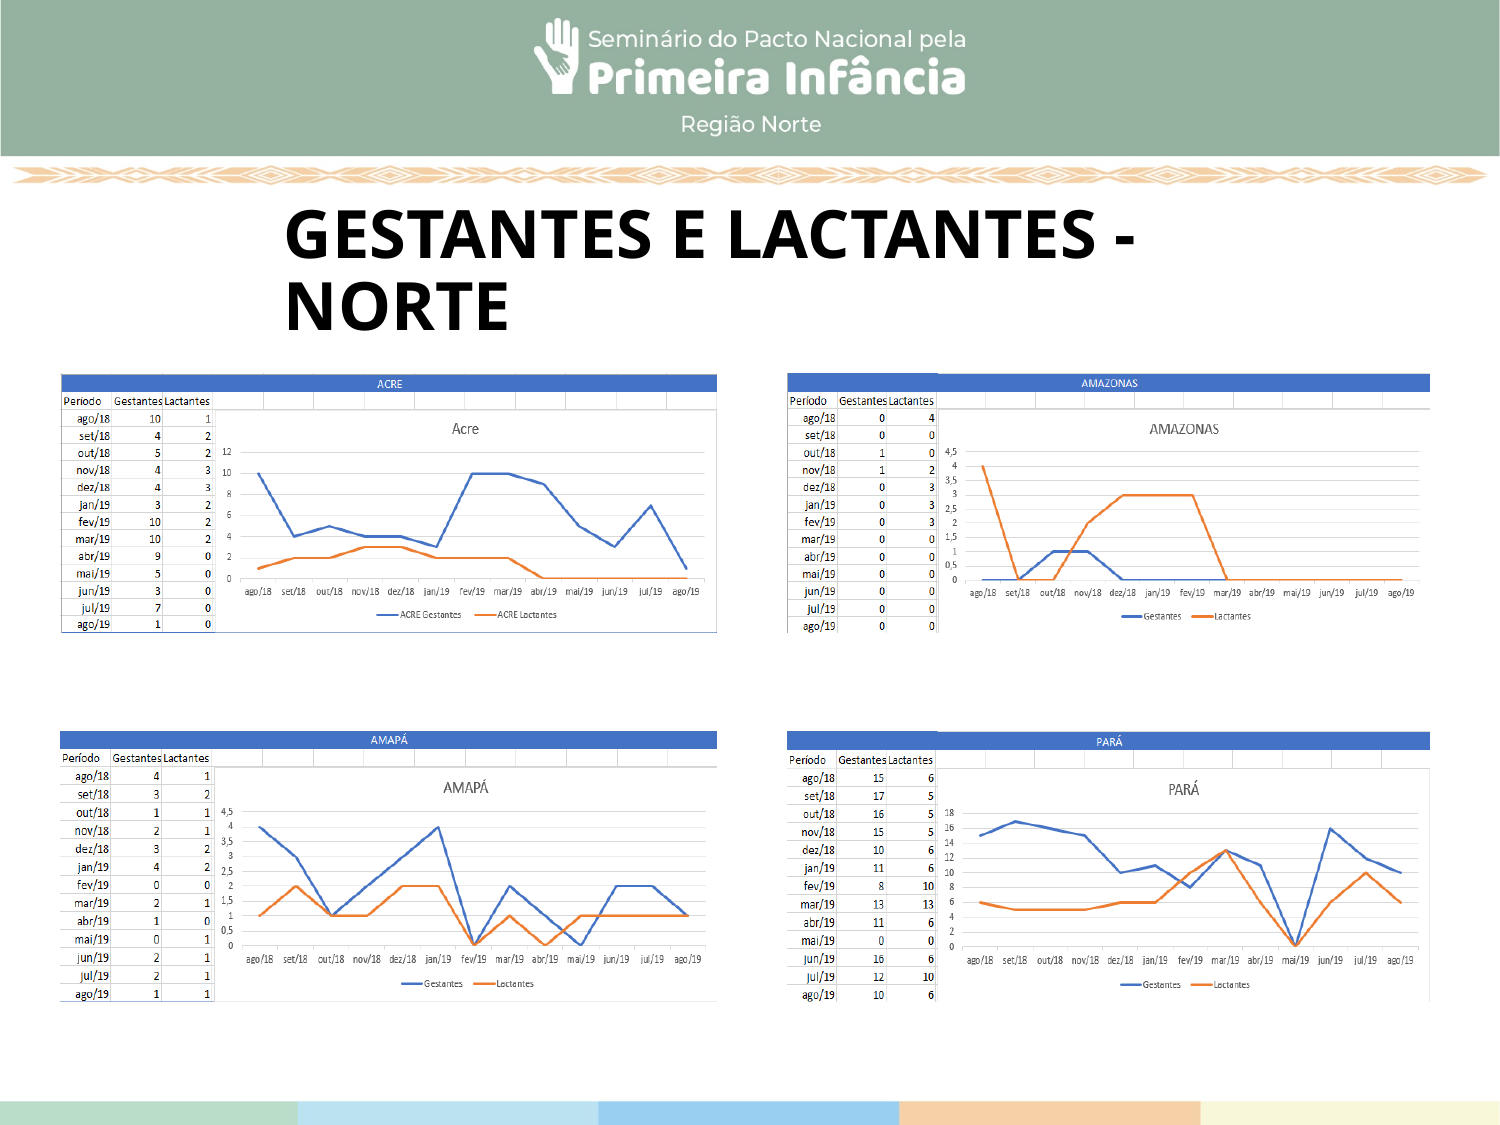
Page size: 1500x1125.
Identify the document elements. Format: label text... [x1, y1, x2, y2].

title GESTANTES E LACTANTES - NORTE [268, 246, 1207, 299]
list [60, 373, 717, 633]
picture [0, 0, 1500, 1125]
